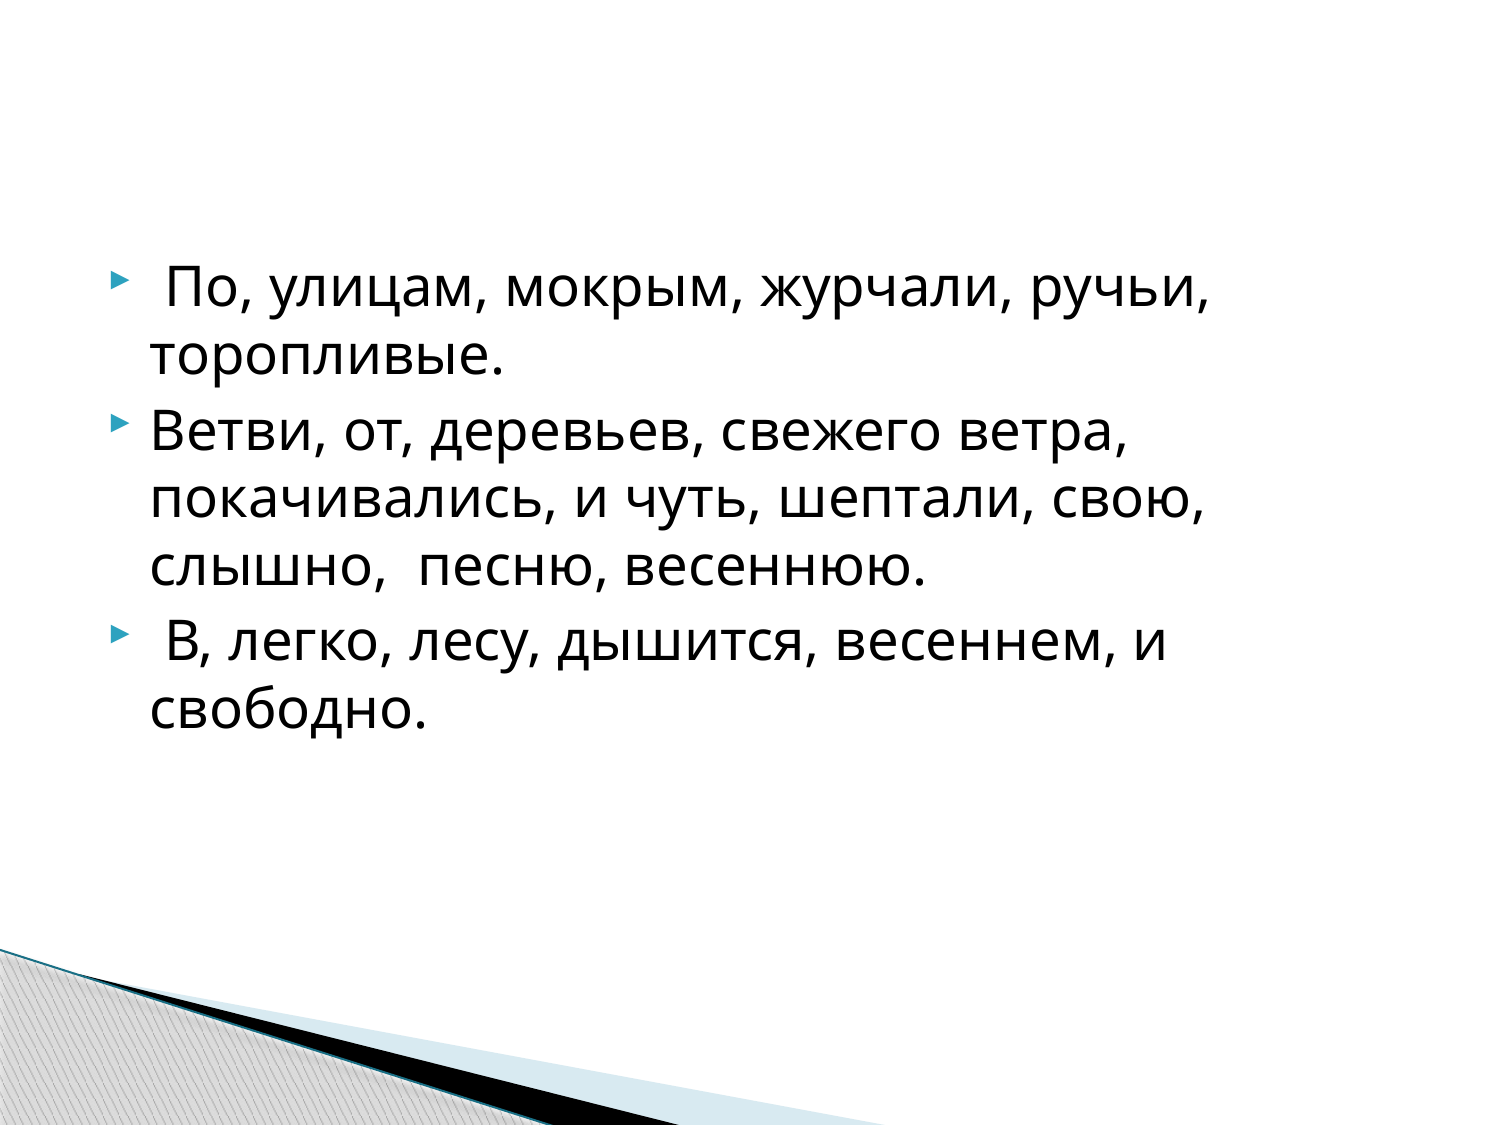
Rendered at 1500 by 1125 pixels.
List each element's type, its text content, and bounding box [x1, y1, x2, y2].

list По, улицам, мокрым, журчали, ручьи, торопливые. Ветви, от, деревьев, свежего ветра, покачивались, и чуть, шептали, свою, слышно, песню, весеннюю. В, легко, лесу, дышится, весеннем, и свободно. [75, 243, 1425, 986]
